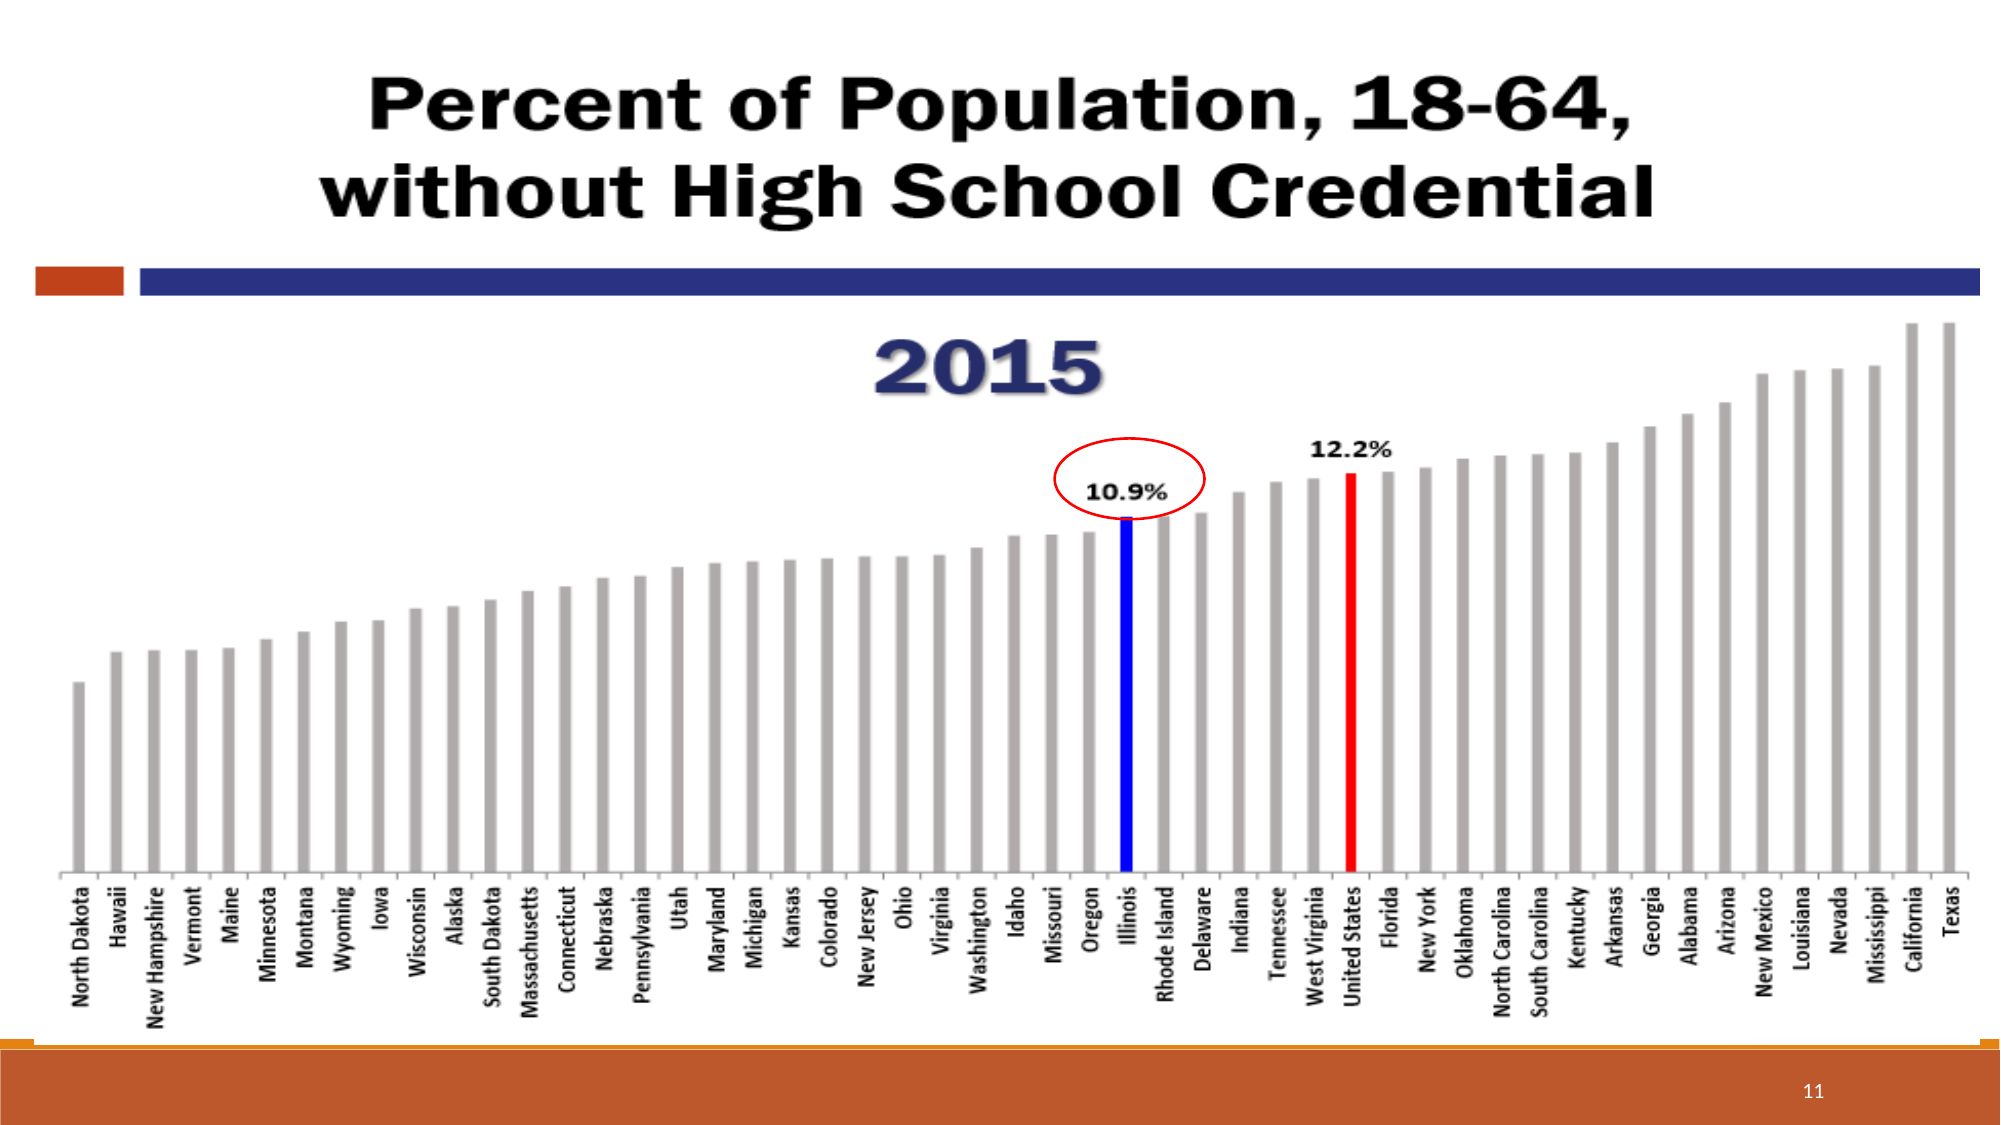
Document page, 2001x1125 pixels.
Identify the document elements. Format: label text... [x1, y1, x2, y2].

slide_number 11 [1624, 1059, 1840, 1120]
picture [33, 49, 1981, 1046]
